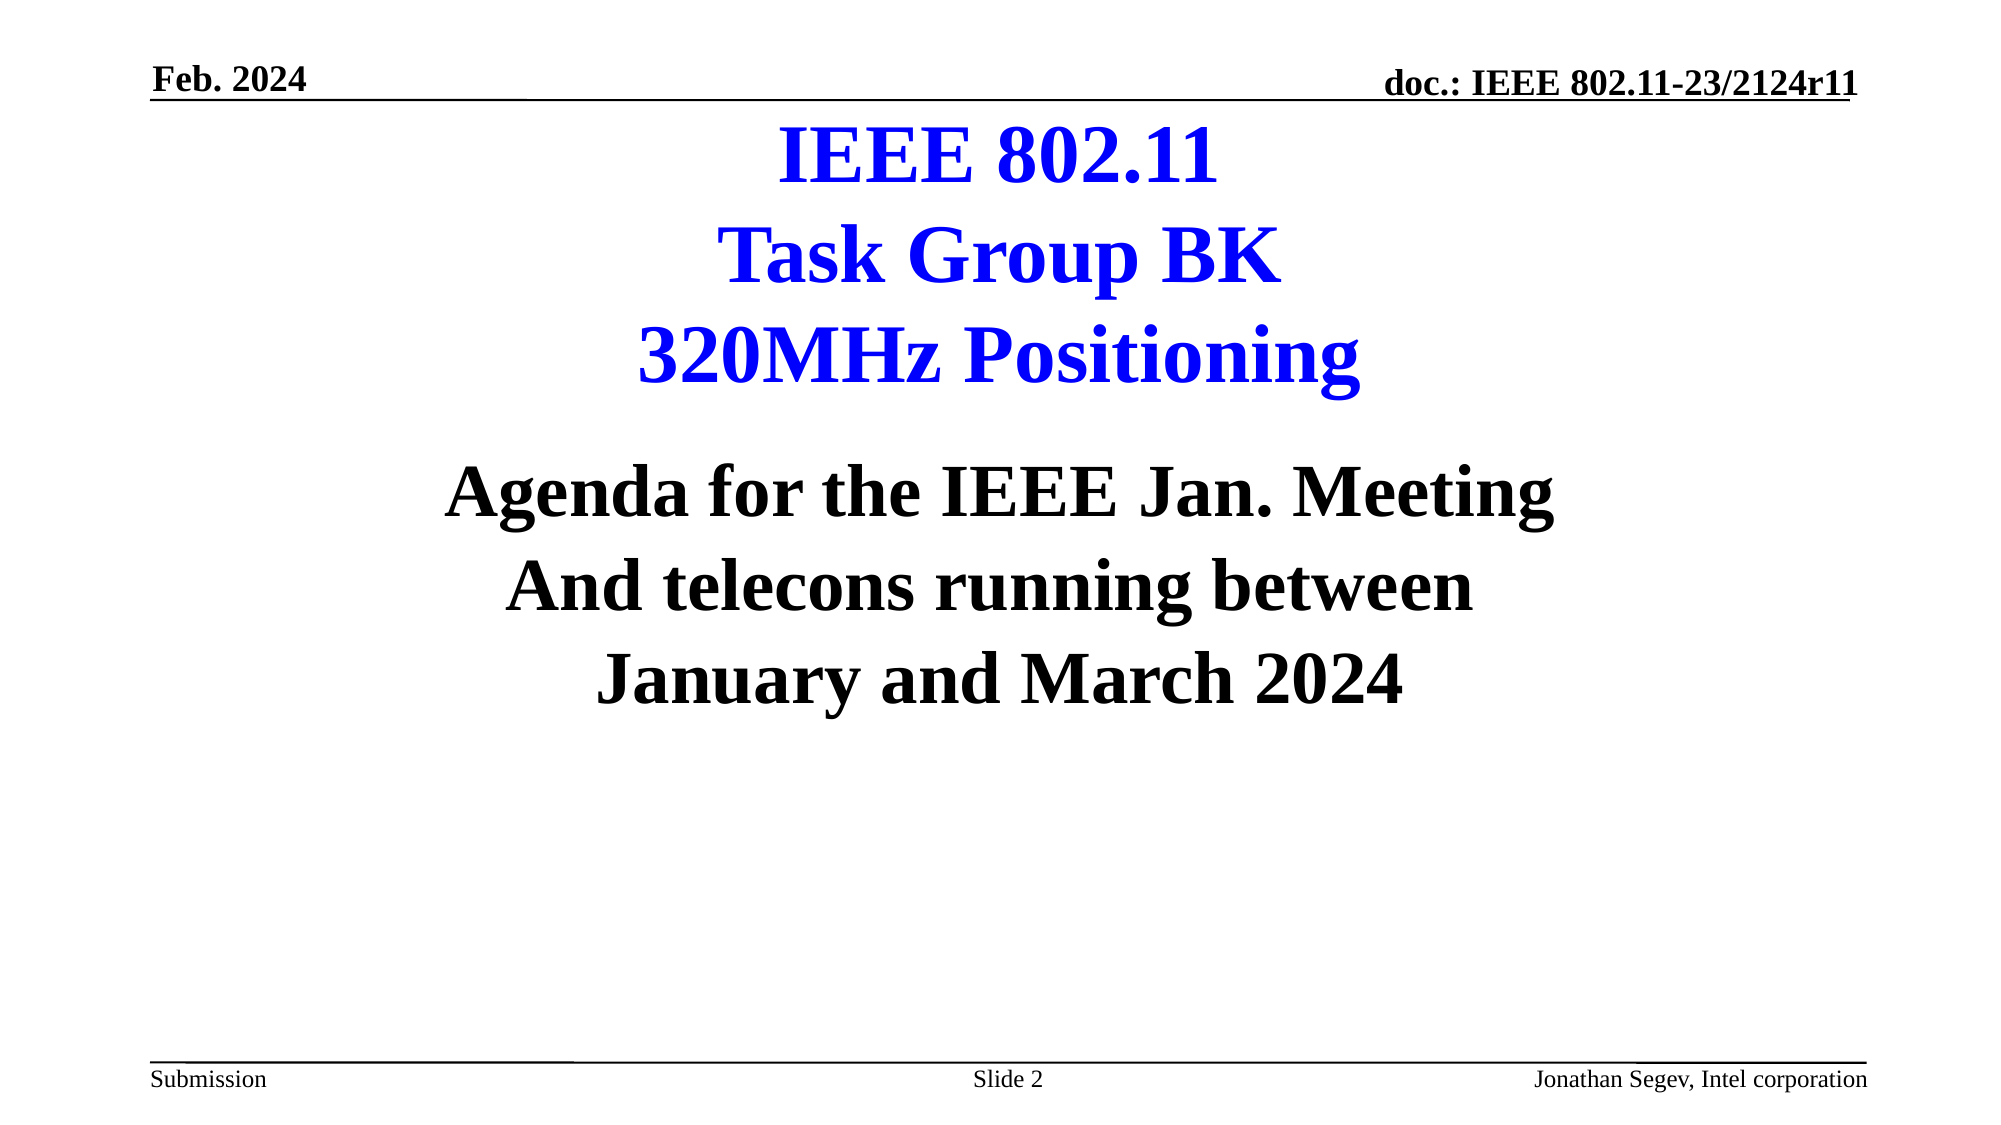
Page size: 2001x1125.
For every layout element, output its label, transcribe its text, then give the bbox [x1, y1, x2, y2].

list Agenda for the IEEE Jan. Meeting And telecons running between January and March 2024 [149, 444, 1850, 1000]
slide_number Slide 2 [950, 1061, 1067, 1123]
footer Jonathan Segev, Intel corporation [1171, 1061, 1869, 1093]
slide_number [152, 54, 563, 100]
title IEEE 802.11 Task Group BK 320MHz Positioning [149, 112, 1850, 386]
